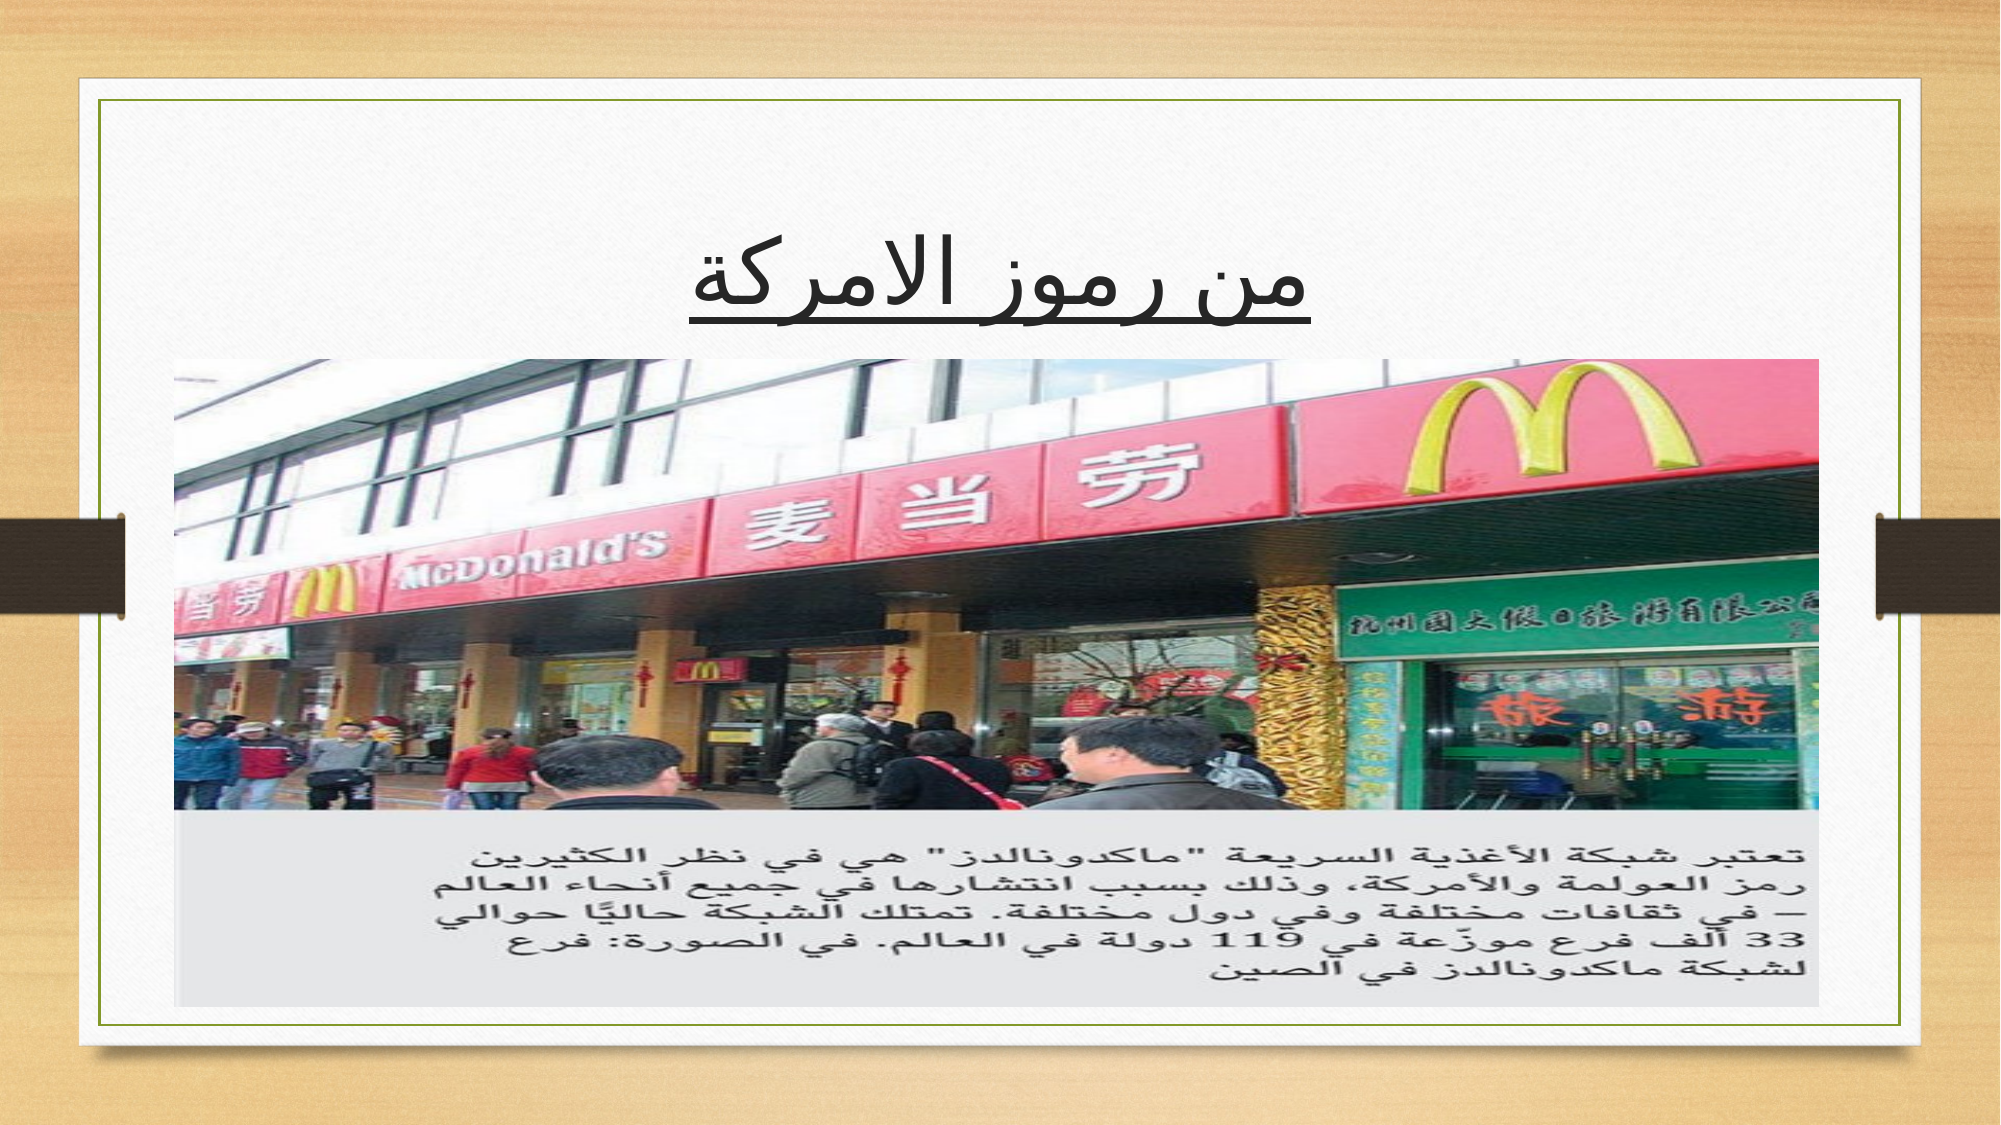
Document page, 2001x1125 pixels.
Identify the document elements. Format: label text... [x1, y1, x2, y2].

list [174, 358, 1819, 1007]
picture [0, 0, 2001, 1125]
title من رموز الامركة [212, 161, 1788, 358]
